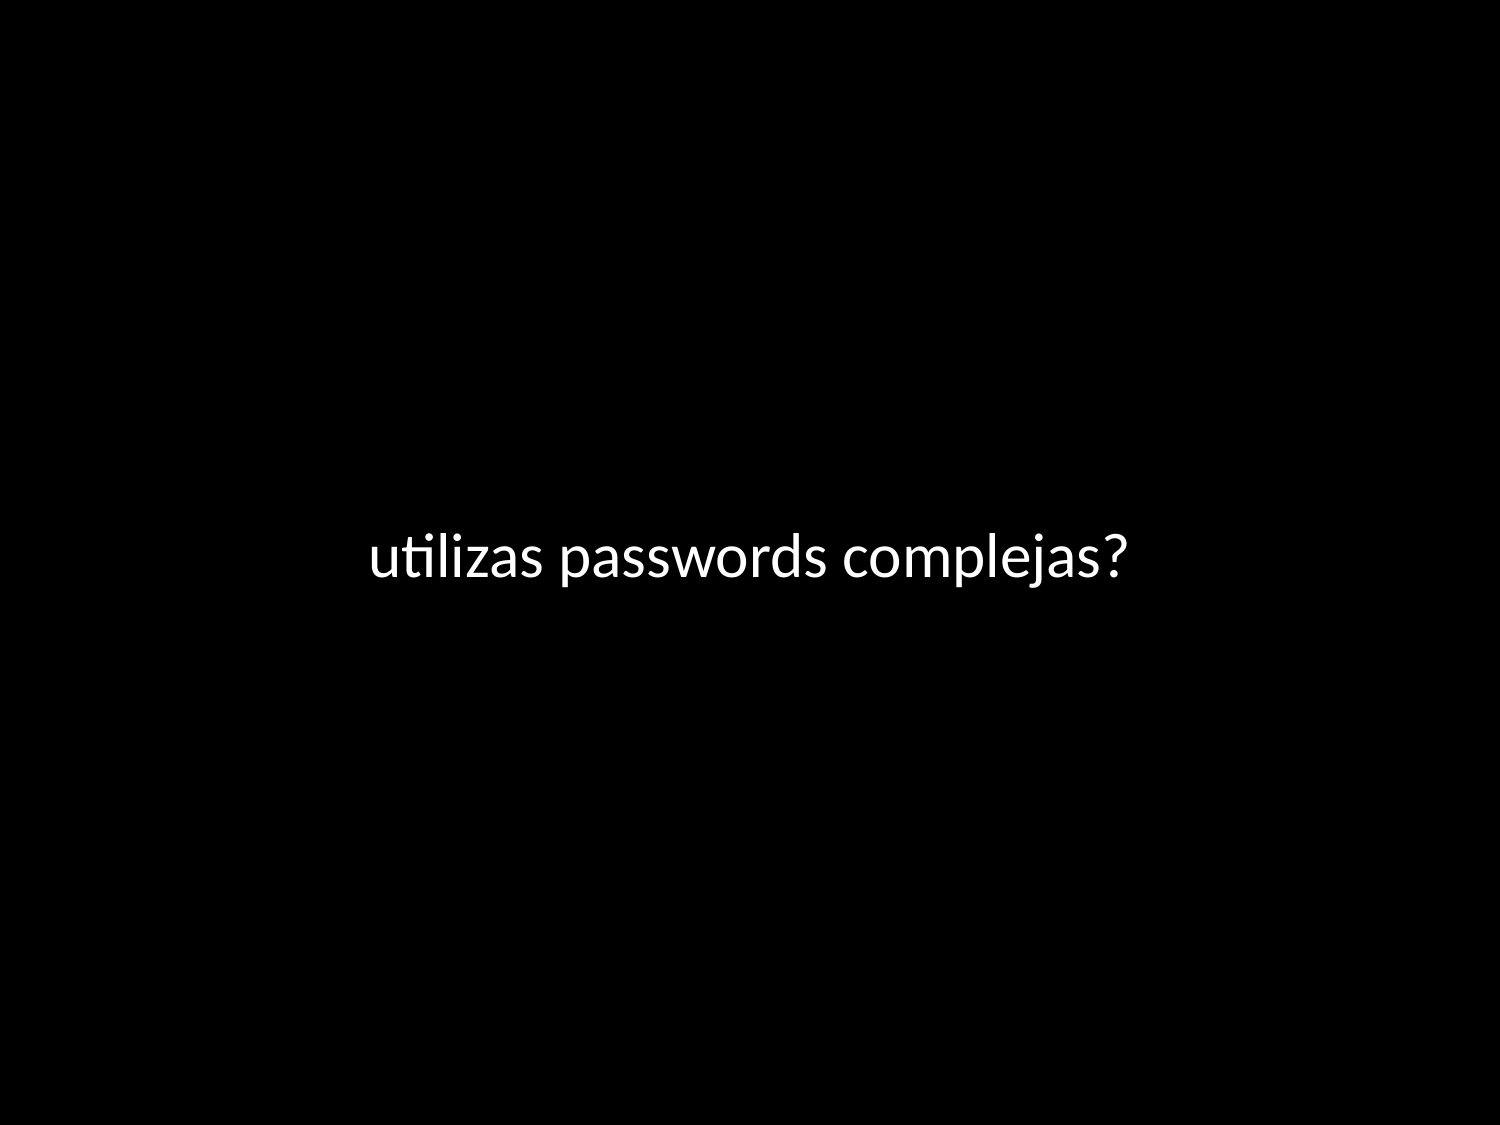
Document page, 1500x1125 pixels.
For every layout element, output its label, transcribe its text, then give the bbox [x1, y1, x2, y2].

title utilizas passwords complejas? [57, 506, 1443, 598]
